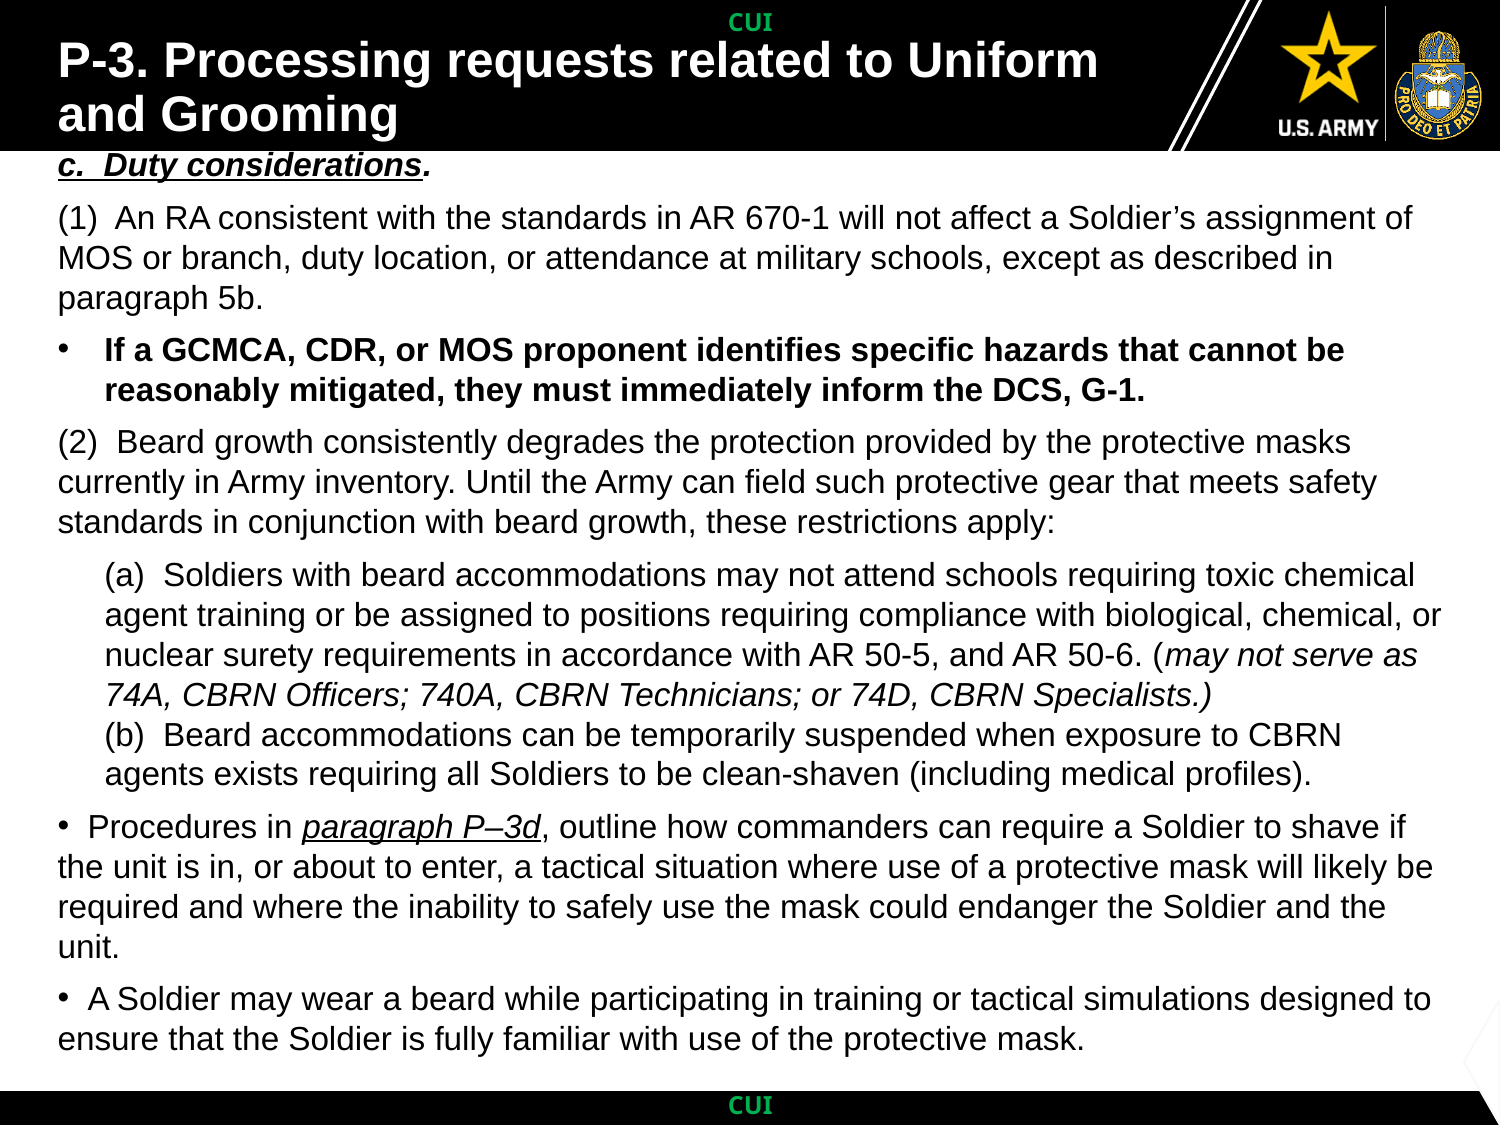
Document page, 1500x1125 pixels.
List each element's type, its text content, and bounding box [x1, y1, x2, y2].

picture [1279, 10, 1379, 136]
title P-3. Processing requests related to Uniform and Grooming [42, 40, 1189, 136]
picture [1393, 29, 1483, 141]
text_box c. Duty considerations. (1) An RA consistent with the standards in AR 670-1 will not affect a Soldier’s assignment of MOS or branch, duty location, or attendance at military schools, except as described in paragraph 5b. If a GCMCA, CDR, or MOS proponent identifies specific hazards that cannot be reasonably mitigated, they must immediately inform the DCS, G-1. (2) Beard growth consistently degrades the protection provided by the protective masks currently in Army inventory. Until the Army can field such protective gear that meets safety standards in conjunction with beard growth, these restrictions apply: Soldiers with beard accommodations may not attend schools requiring toxic chemical agent training or be assigned to positions requiring compliance with biological, chemical, or nuclear surety requirements in accordance with AR 50-5, and AR 50-6. (may not serve as 74A, CBRN Officers; 740A, CBRN Technicians; or 74D, CBRN Specialists.) Beard accommodations can be temporarily suspended when exposure to CBRN agents exists requiring all Soldiers to be clean-shaven (including medical profiles). Procedures in paragraph P–3d, outline how commanders can require a Soldier to shave if the unit is in, or about to enter, a tactical situation where use of a protective mask will likely be required and where the inability to safely use the mask could endanger the Soldier and the unit. A Soldier may wear a beard while participating in training or tactical simulations designed to ensure that the Soldier is fully familiar with use of the protective mask. [42, 136, 1462, 1065]
